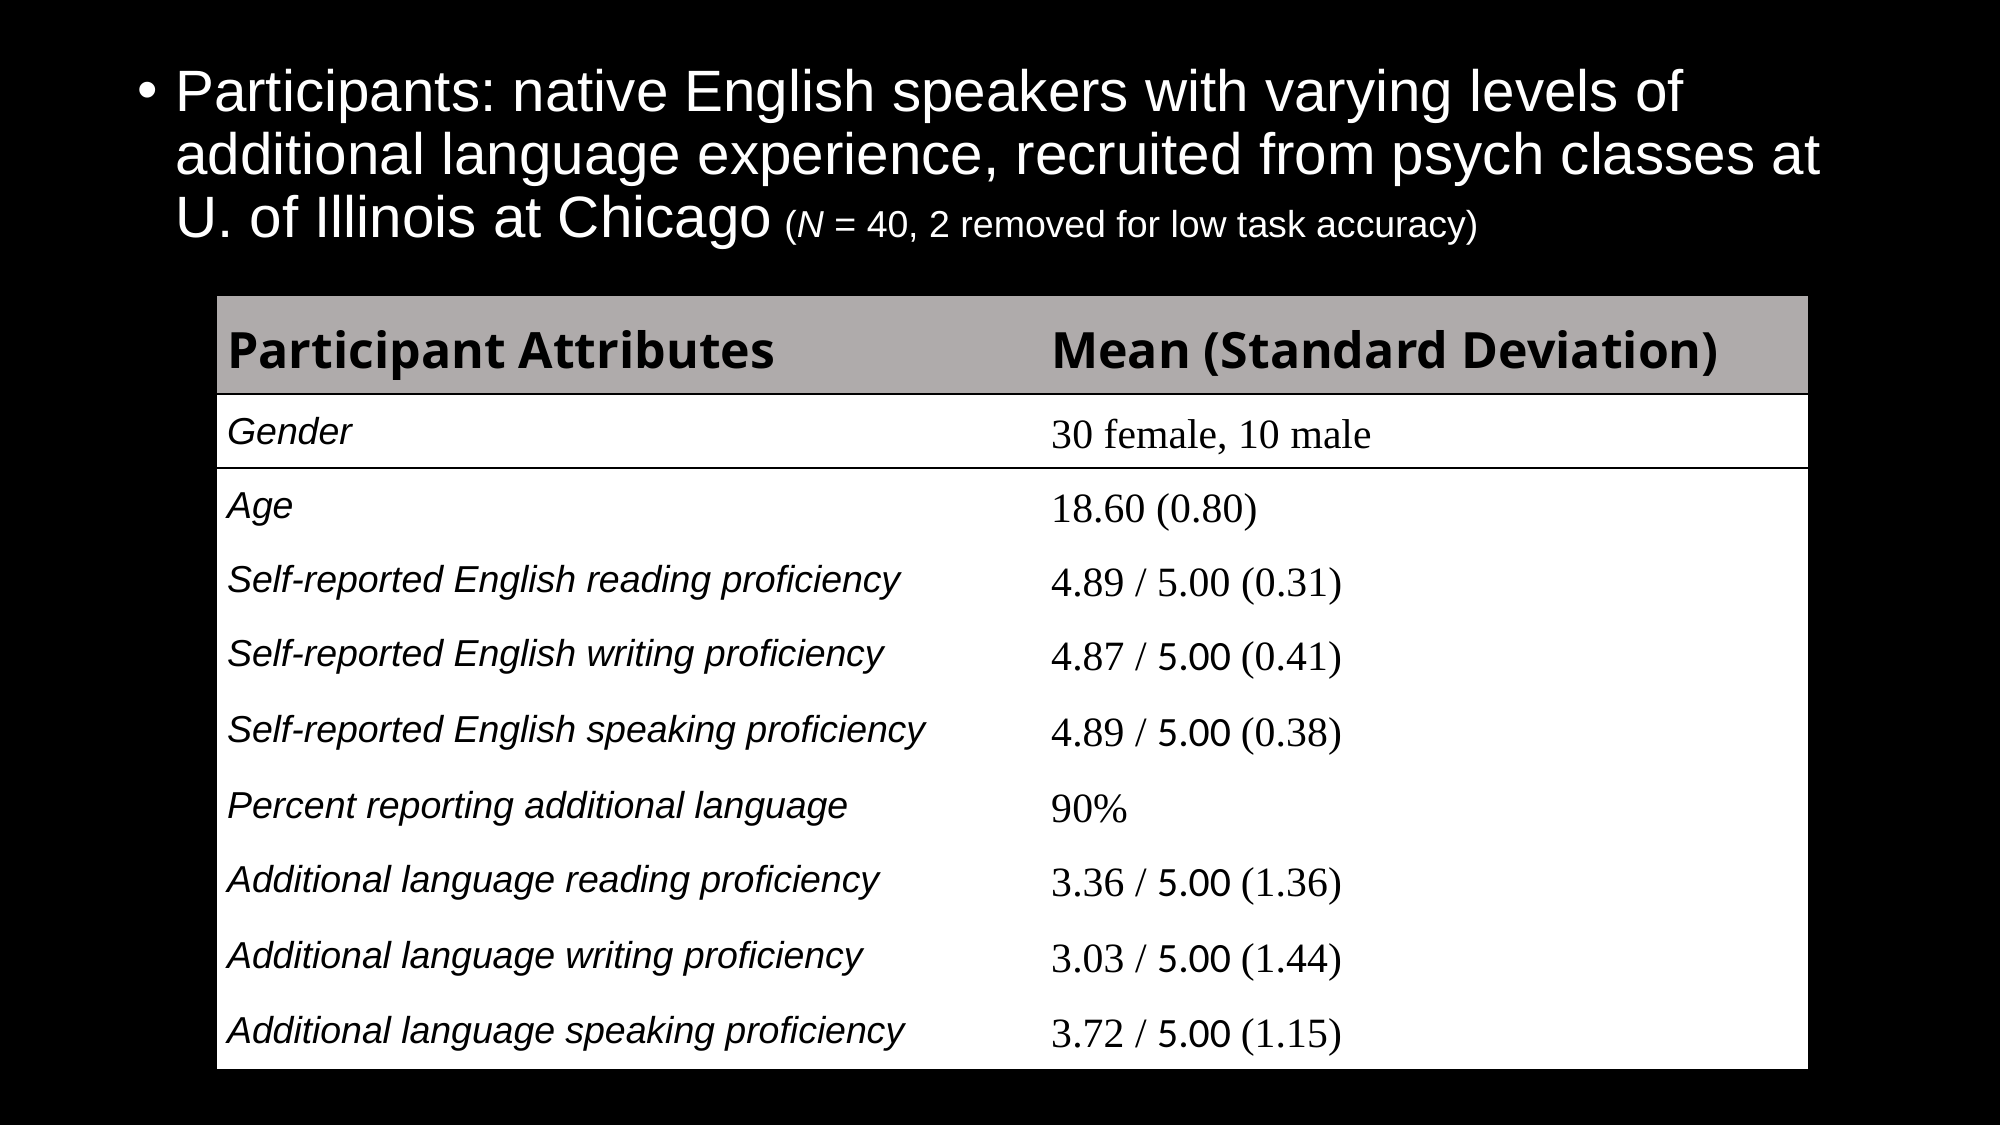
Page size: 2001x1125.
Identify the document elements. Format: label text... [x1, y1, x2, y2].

table_cell 4.87 / 5.00 (0.41) [1041, 616, 1808, 692]
table_header Participant Attributes [217, 296, 1041, 393]
table_cell 30 female, 10 male [1041, 395, 1808, 467]
table_cell 90% [1041, 768, 1808, 842]
table_cell 4.89 / 5.00 (0.38) [1041, 692, 1808, 768]
table_cell 3.36 / 5.00 (1.36) [1041, 842, 1808, 917]
table_cell Additional language speaking proficiency [217, 993, 1041, 1069]
table_cell Additional language writing proficiency [217, 917, 1041, 993]
table_cell 3.72 / 5.00 (1.15) [1041, 993, 1808, 1069]
table_cell 18.60 (0.80) [1041, 469, 1808, 542]
table_cell Gender [217, 395, 1041, 467]
table_cell Self-reported English reading proficiency [217, 542, 1041, 616]
table_header Mean (Standard Deviation) [1041, 296, 1808, 393]
table_cell 3.03 / 5.00 (1.44) [1041, 917, 1808, 993]
table_cell 4.89 / 5.00 (0.31) [1041, 542, 1808, 616]
list Participants: native English speakers with varying levels of additional language experience, recruited from psych classes at U. of Illinois at Chicago (N = 40, 2 removed for low task accuracy) [122, 53, 1848, 768]
table_cell Age [217, 469, 1041, 542]
table_cell Self-reported English speaking proficiency [217, 692, 1041, 768]
table_cell Additional language reading proficiency [217, 842, 1041, 917]
table_cell Self-reported English writing proficiency [217, 616, 1041, 692]
table_cell Percent reporting additional language [217, 768, 1041, 842]
